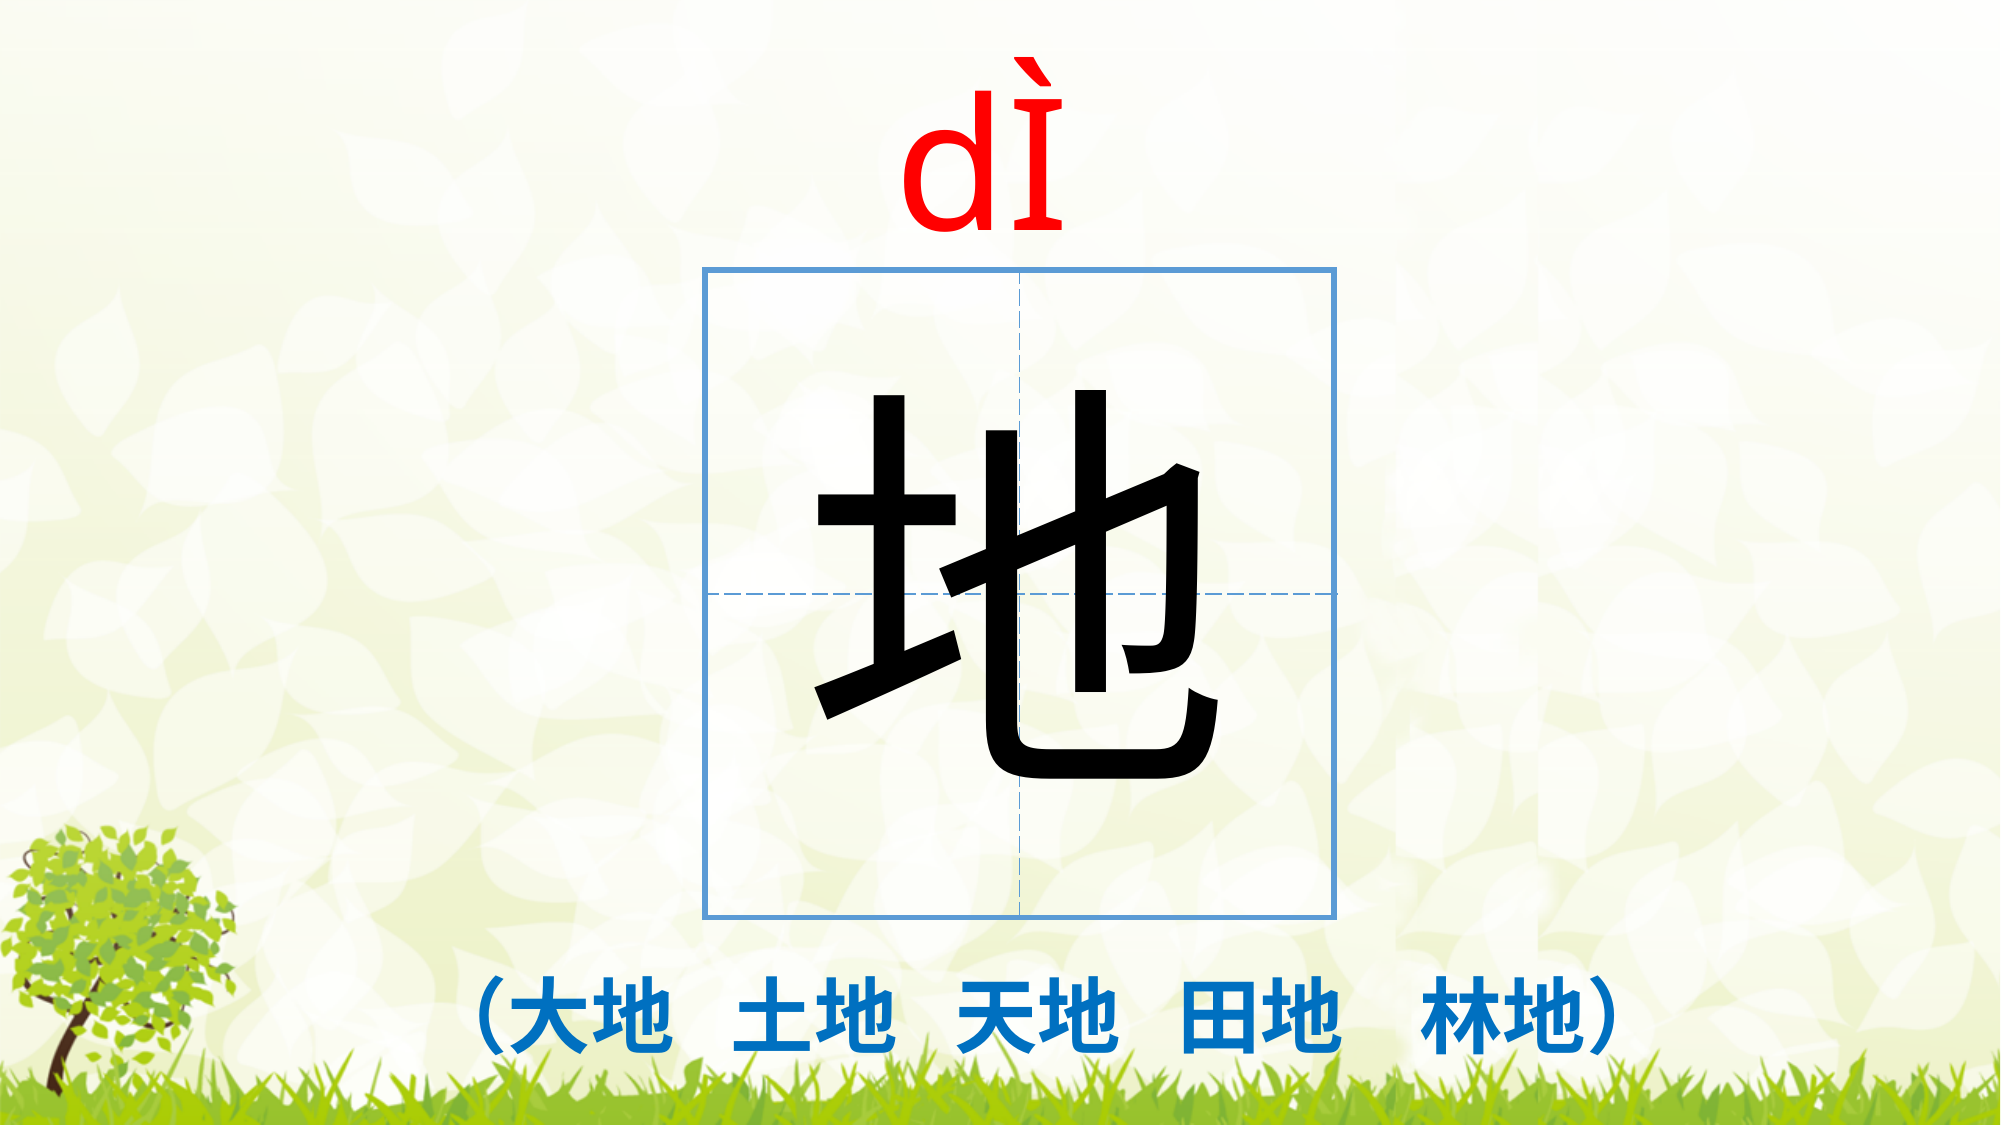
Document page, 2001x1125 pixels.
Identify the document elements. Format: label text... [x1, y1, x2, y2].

table_cell [1020, 594, 1331, 915]
table_header [708, 273, 1020, 594]
text_box （大地 土地 天地 田地 林地） [395, 956, 1700, 1072]
text_box 地 [785, 313, 1249, 849]
picture [0, 0, 2001, 1125]
table_cell [708, 594, 1020, 915]
text_box dÌ [830, 39, 1134, 275]
table_header [1020, 273, 1331, 594]
